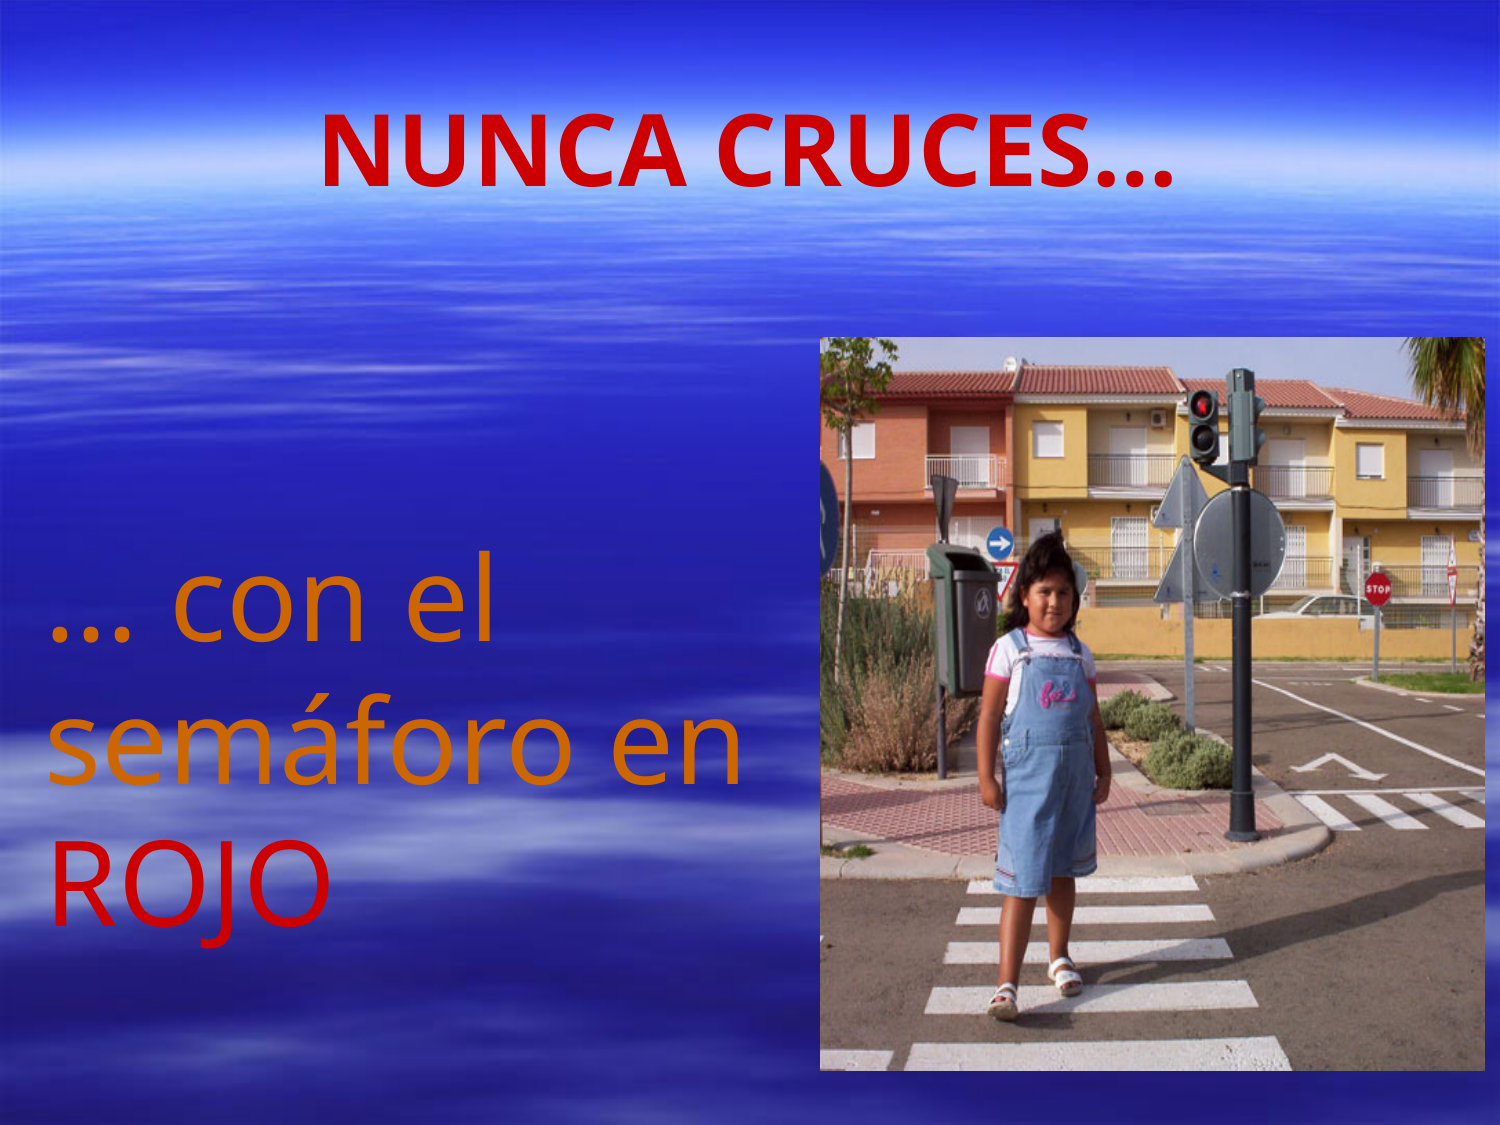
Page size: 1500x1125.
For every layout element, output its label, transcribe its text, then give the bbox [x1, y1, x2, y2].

list … con el semáforo en ROJO [29, 515, 815, 1001]
title NUNCA CRUCES… [49, 37, 1446, 255]
picture [0, 0, 1500, 1125]
